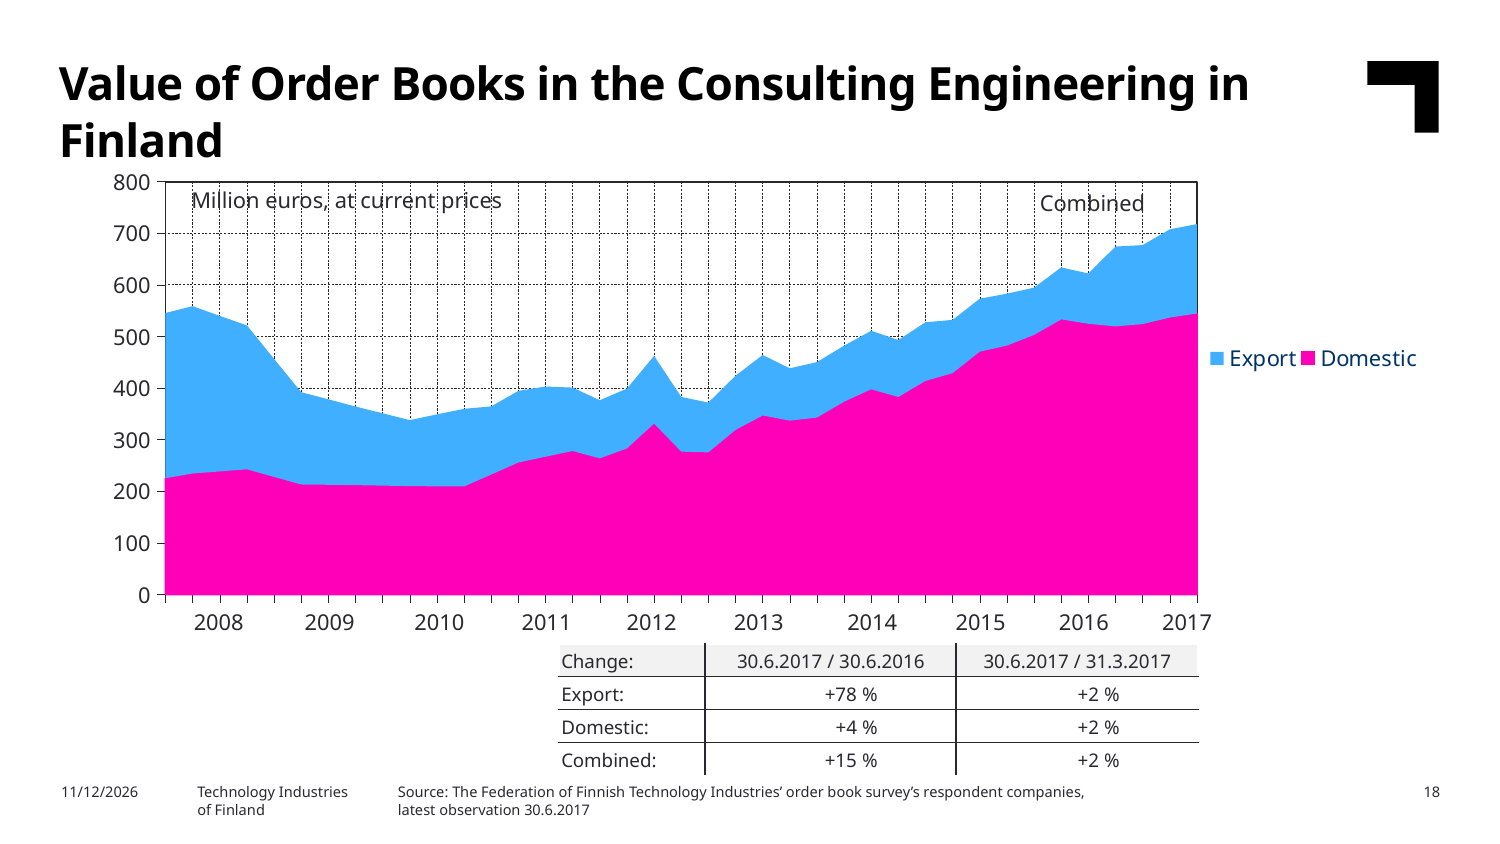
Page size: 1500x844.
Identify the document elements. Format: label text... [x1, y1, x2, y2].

table_cell +2 % [957, 743, 1197, 775]
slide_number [46, 775, 197, 803]
table_cell +2 % [957, 677, 1197, 709]
list Value of Order Books in the Consulting Engineering in Finland [41, 46, 1353, 153]
table_header 30.6.2017 / 30.6.2016 [706, 645, 955, 676]
table_cell Domestic: [560, 710, 704, 742]
footer Technology Industries of Finland [197, 775, 453, 803]
table_cell +78 % [706, 677, 955, 709]
slide_number 18 [1313, 775, 1456, 803]
chart [62, 166, 1440, 635]
table_cell +15 % [706, 743, 955, 775]
table_cell +2 % [957, 710, 1197, 742]
table_cell Export: [560, 677, 704, 709]
table_cell +4 % [706, 710, 955, 742]
table_header 30.6.2017 / 31.3.2017 [957, 645, 1197, 676]
table_cell Combined: [560, 743, 704, 775]
list Source: The Federation of Finnish Technology Industries’ order book survey’s respondent companies, latest observation 30.6.2017 [382, 775, 1133, 816]
table_header Change: [560, 645, 704, 676]
